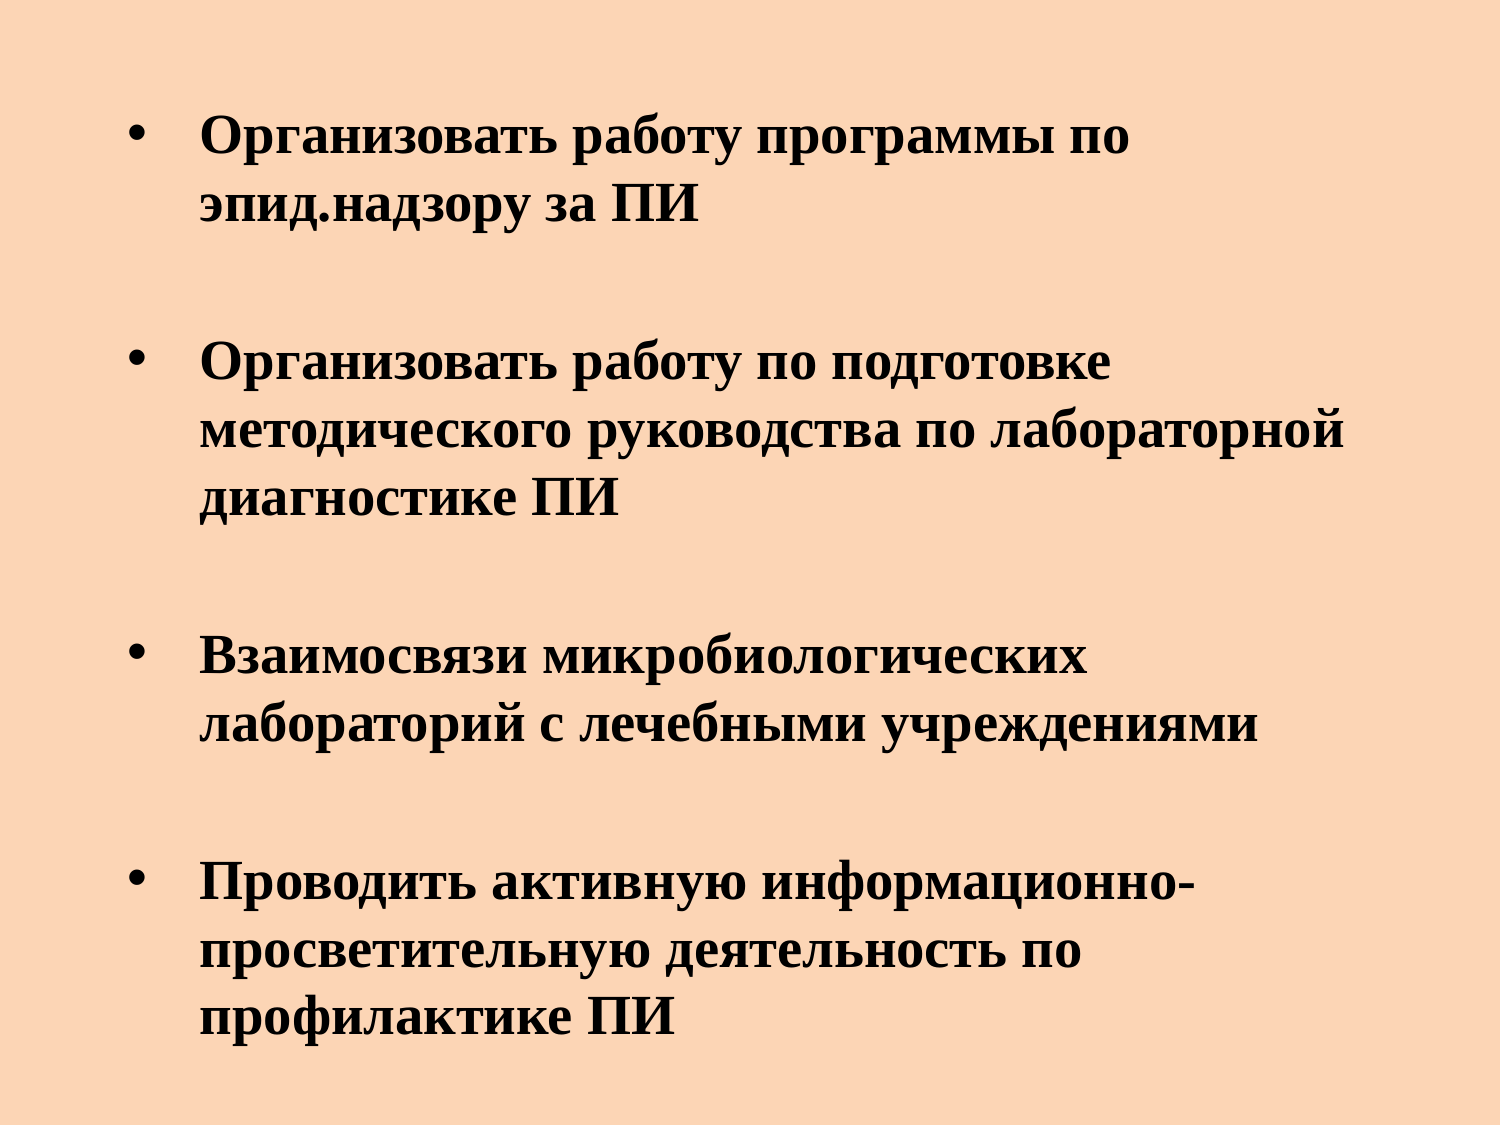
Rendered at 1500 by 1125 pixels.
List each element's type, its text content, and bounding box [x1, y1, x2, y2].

subtitle Организовать работу программы по эпид.надзору за ПИ Организовать работу по подготовке методического руководства по лабораторной диагностике ПИ Взаимосвязи микробиологических лабораторий с лечебными учреждениями Проводить активную информационно-просветительную деятельность по профилактике ПИ [112, 90, 1400, 1059]
